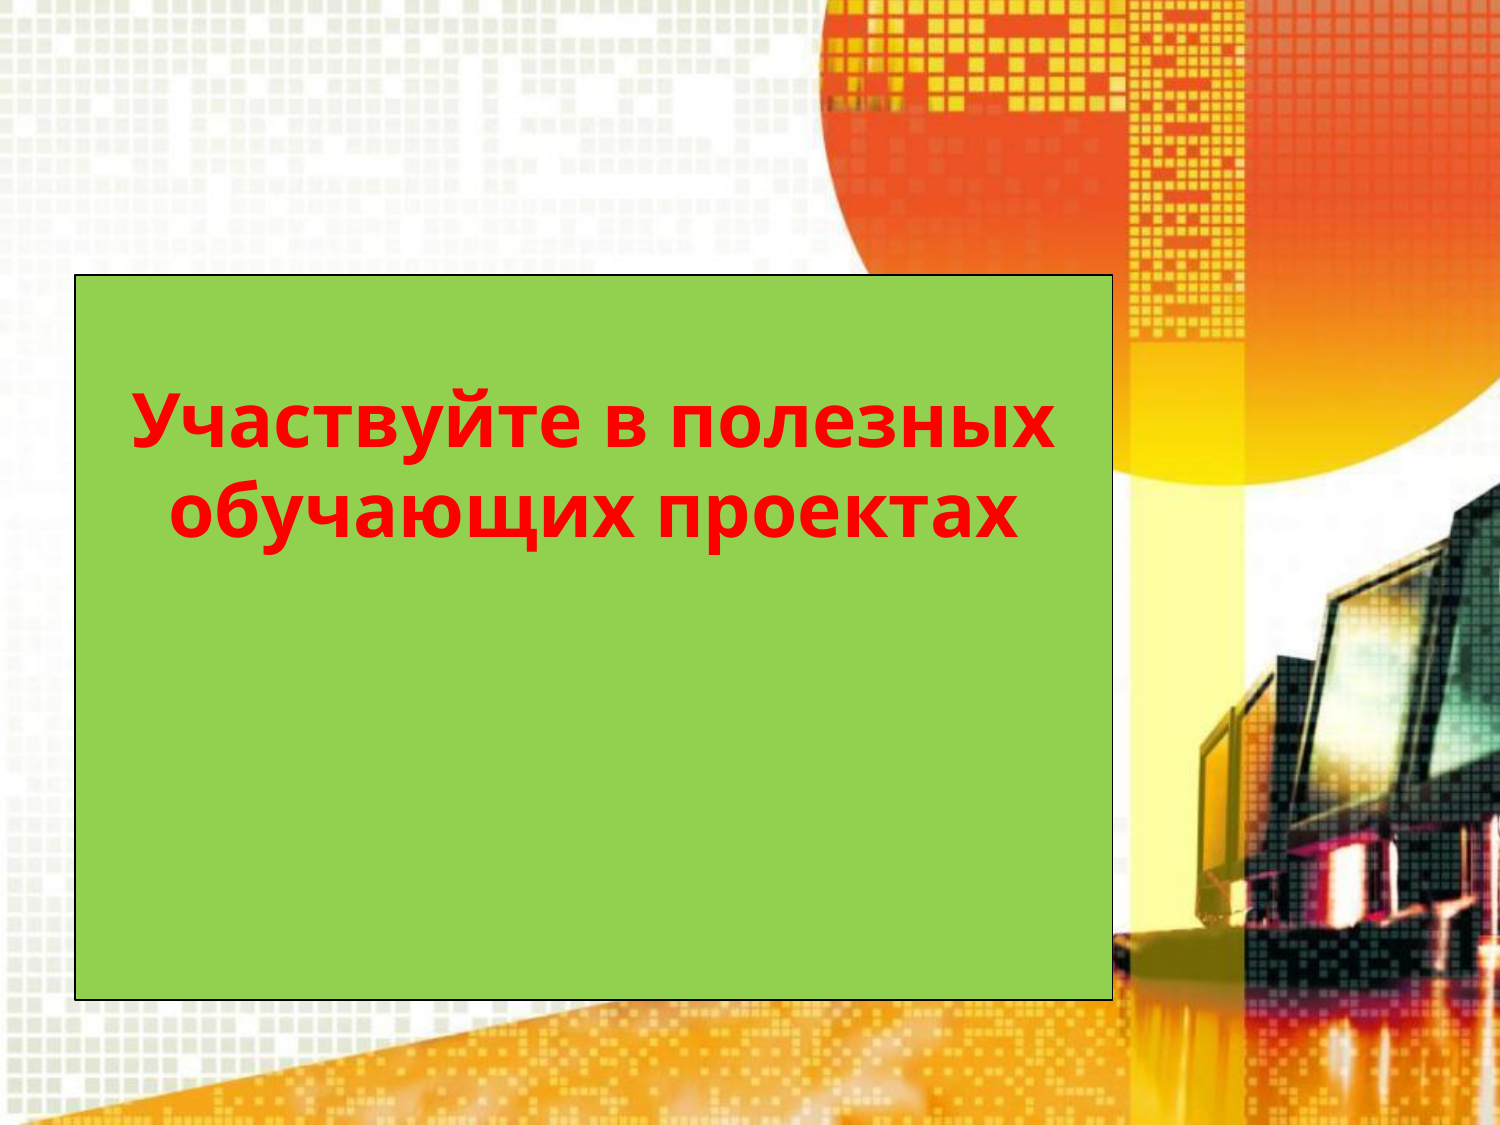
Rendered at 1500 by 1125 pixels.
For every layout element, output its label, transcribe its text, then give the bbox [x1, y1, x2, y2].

picture [0, 0, 1500, 1125]
list Участвуйте в полезных обучающих проектах [74, 274, 1113, 1001]
